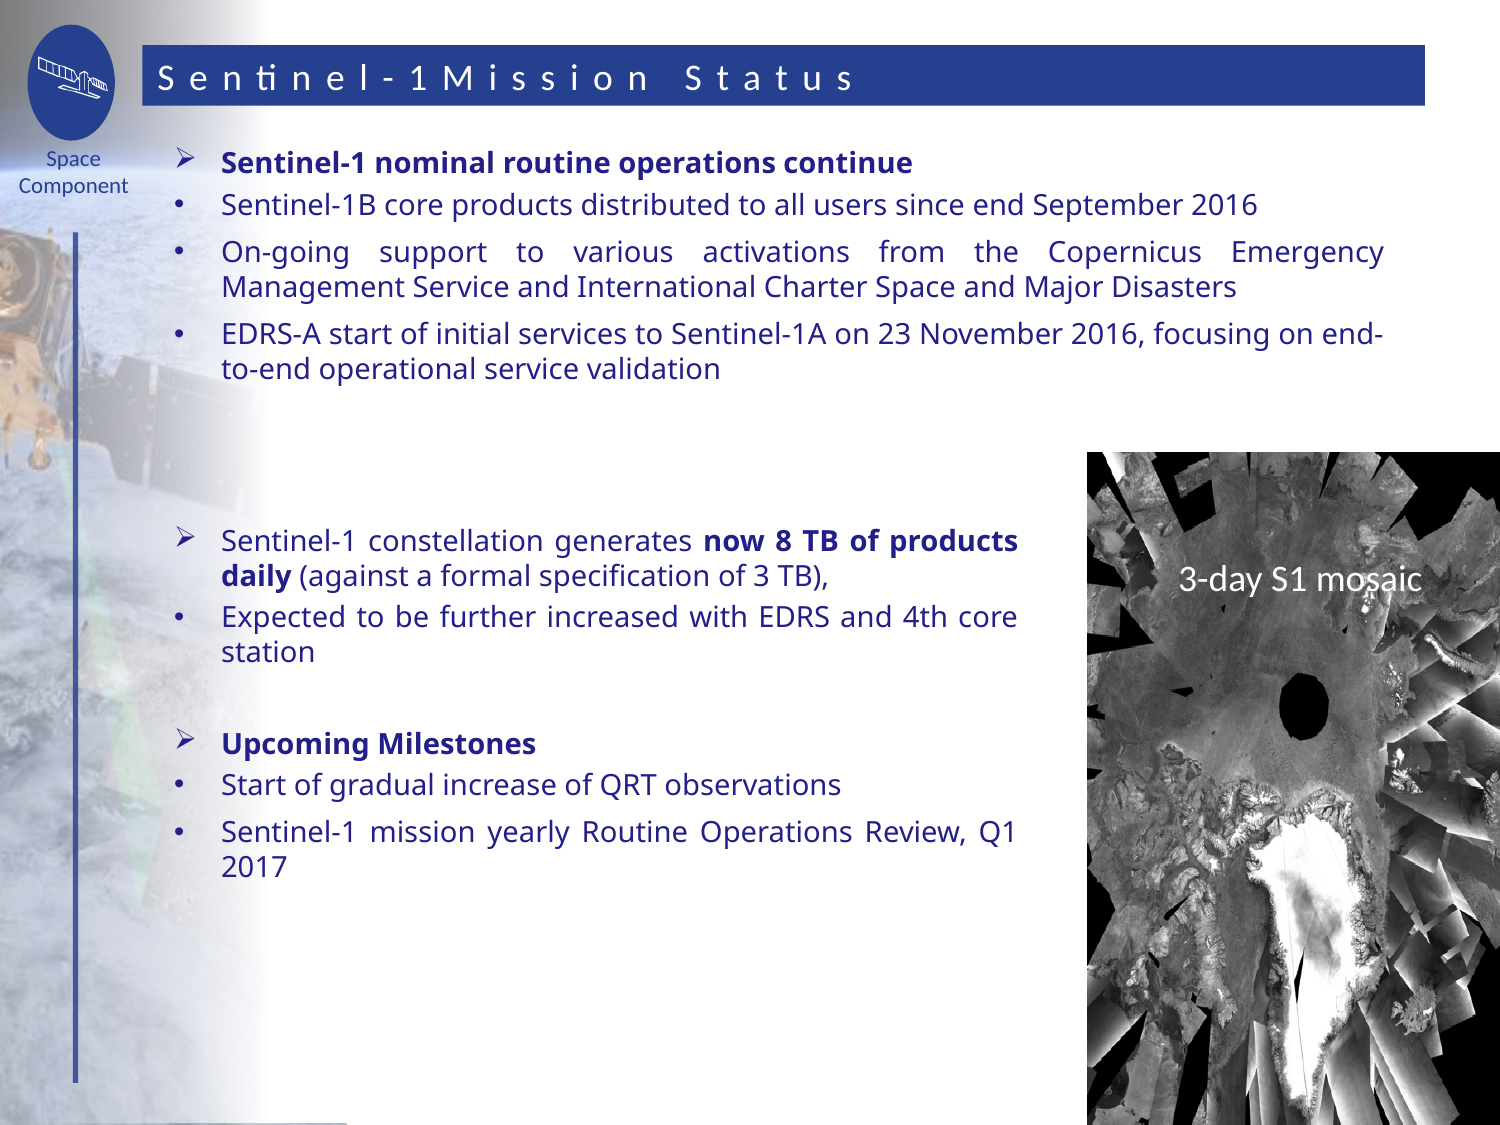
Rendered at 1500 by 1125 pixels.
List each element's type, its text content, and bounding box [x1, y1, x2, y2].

picture [1087, 451, 1500, 1125]
title Sentinel-1Mission Status [142, 45, 1425, 106]
picture [29, 41, 120, 127]
text_box Sentinel-1 constellation generates now 8 TB of products daily (against a formal specification of 3 TB), Expected to be further increased with EDRS and 4th core station Upcoming Milestones Start of gradual increase of QRT observations Sentinel-1 mission yearly Routine Operations Review, Q1 2017 [159, 515, 1034, 949]
text_box Sentinel-1 nominal routine operations continue Sentinel-1B core products distributed to all users since end September 2016 On-going support to various activations from the Copernicus Emergency Management Service and International Charter Space and Major Disasters EDRS-A start of initial services to Sentinel-1A on 23 November 2016, focusing on end-to-end operational service validation [159, 137, 1400, 441]
